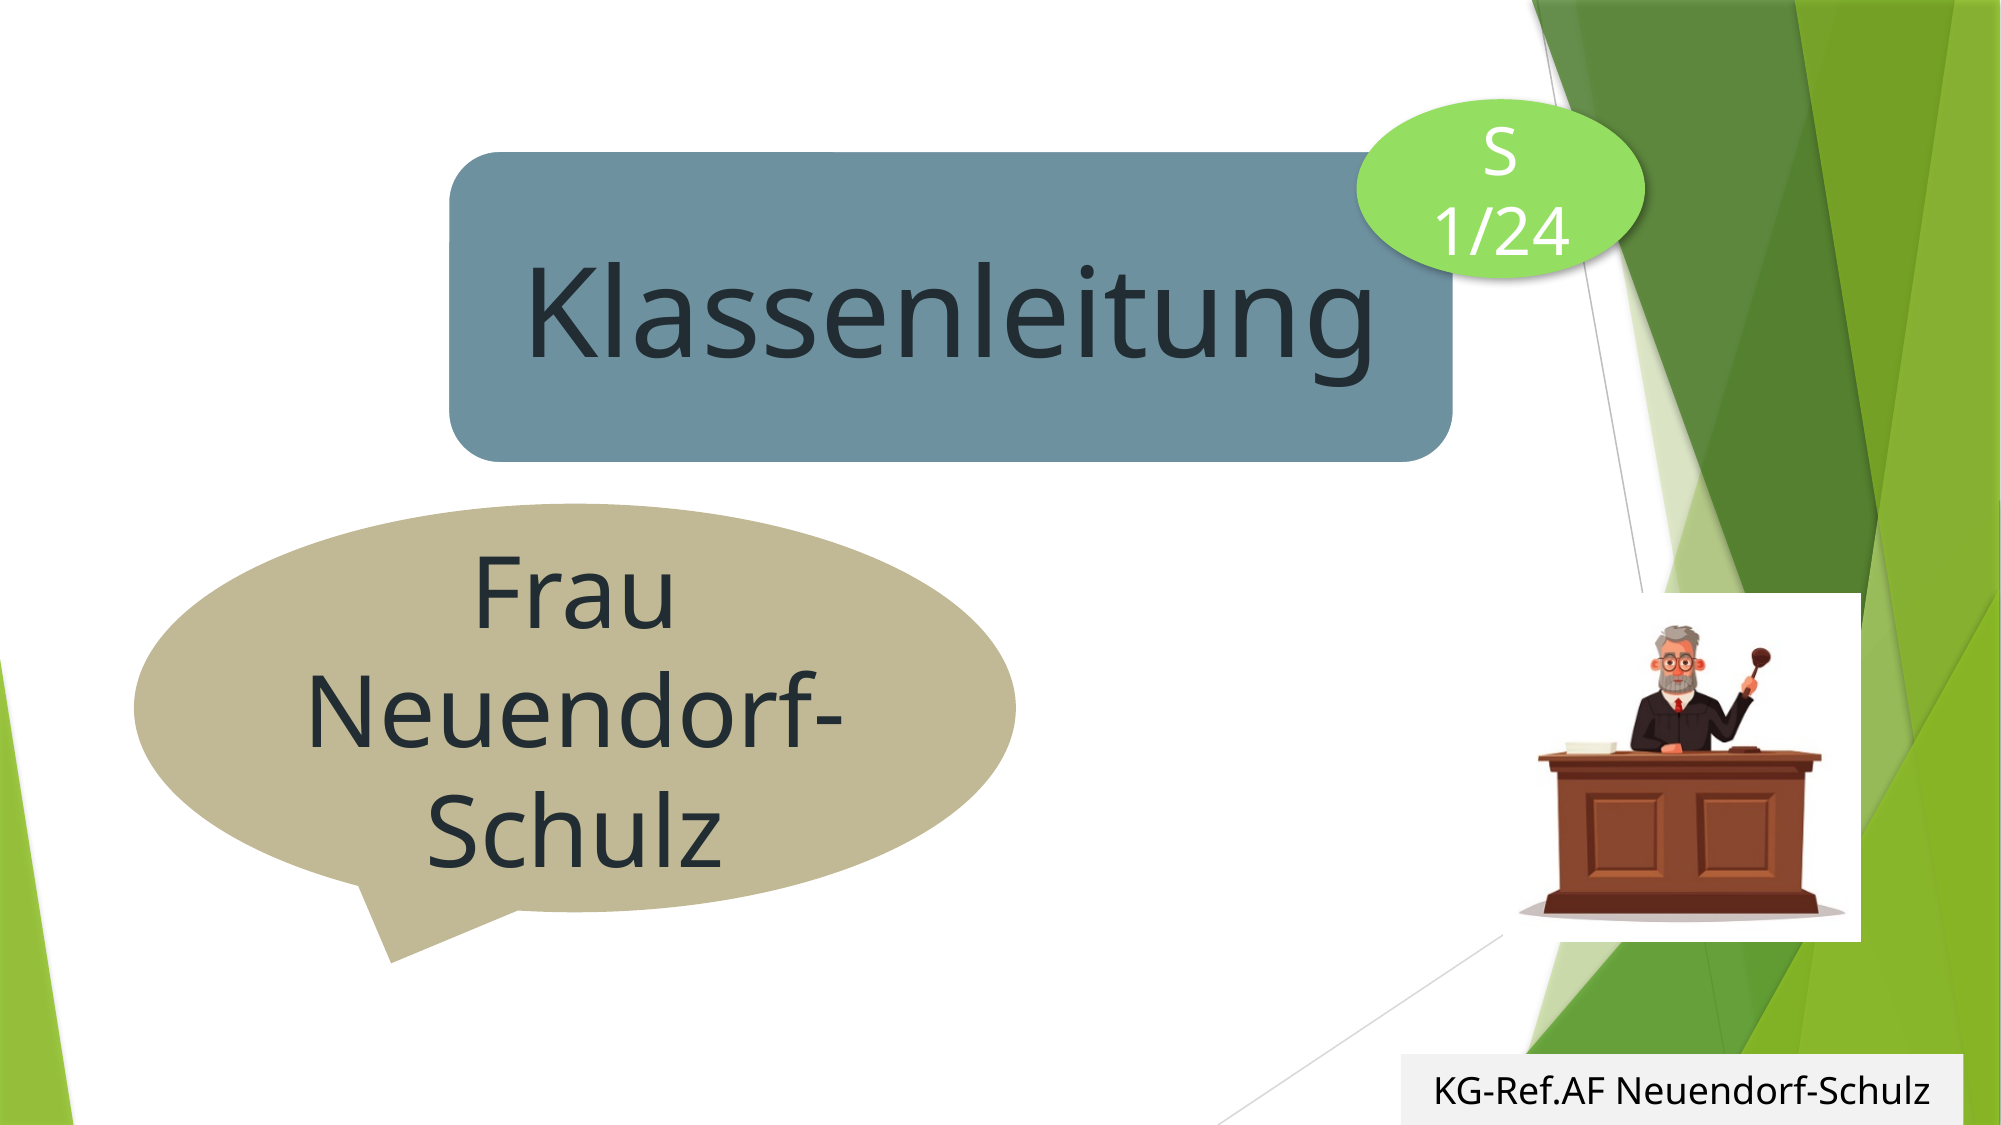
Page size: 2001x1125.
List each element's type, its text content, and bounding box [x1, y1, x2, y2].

text_box Klassenleitung [445, 147, 1457, 467]
text_box Frau Neuendorf-Schulz [133, 503, 1016, 964]
picture [1503, 592, 1861, 942]
text_box S 1/24 [1354, 97, 1647, 280]
text_box KG-Ref.AF Neuendorf-Schulz [1399, 1053, 1965, 1125]
